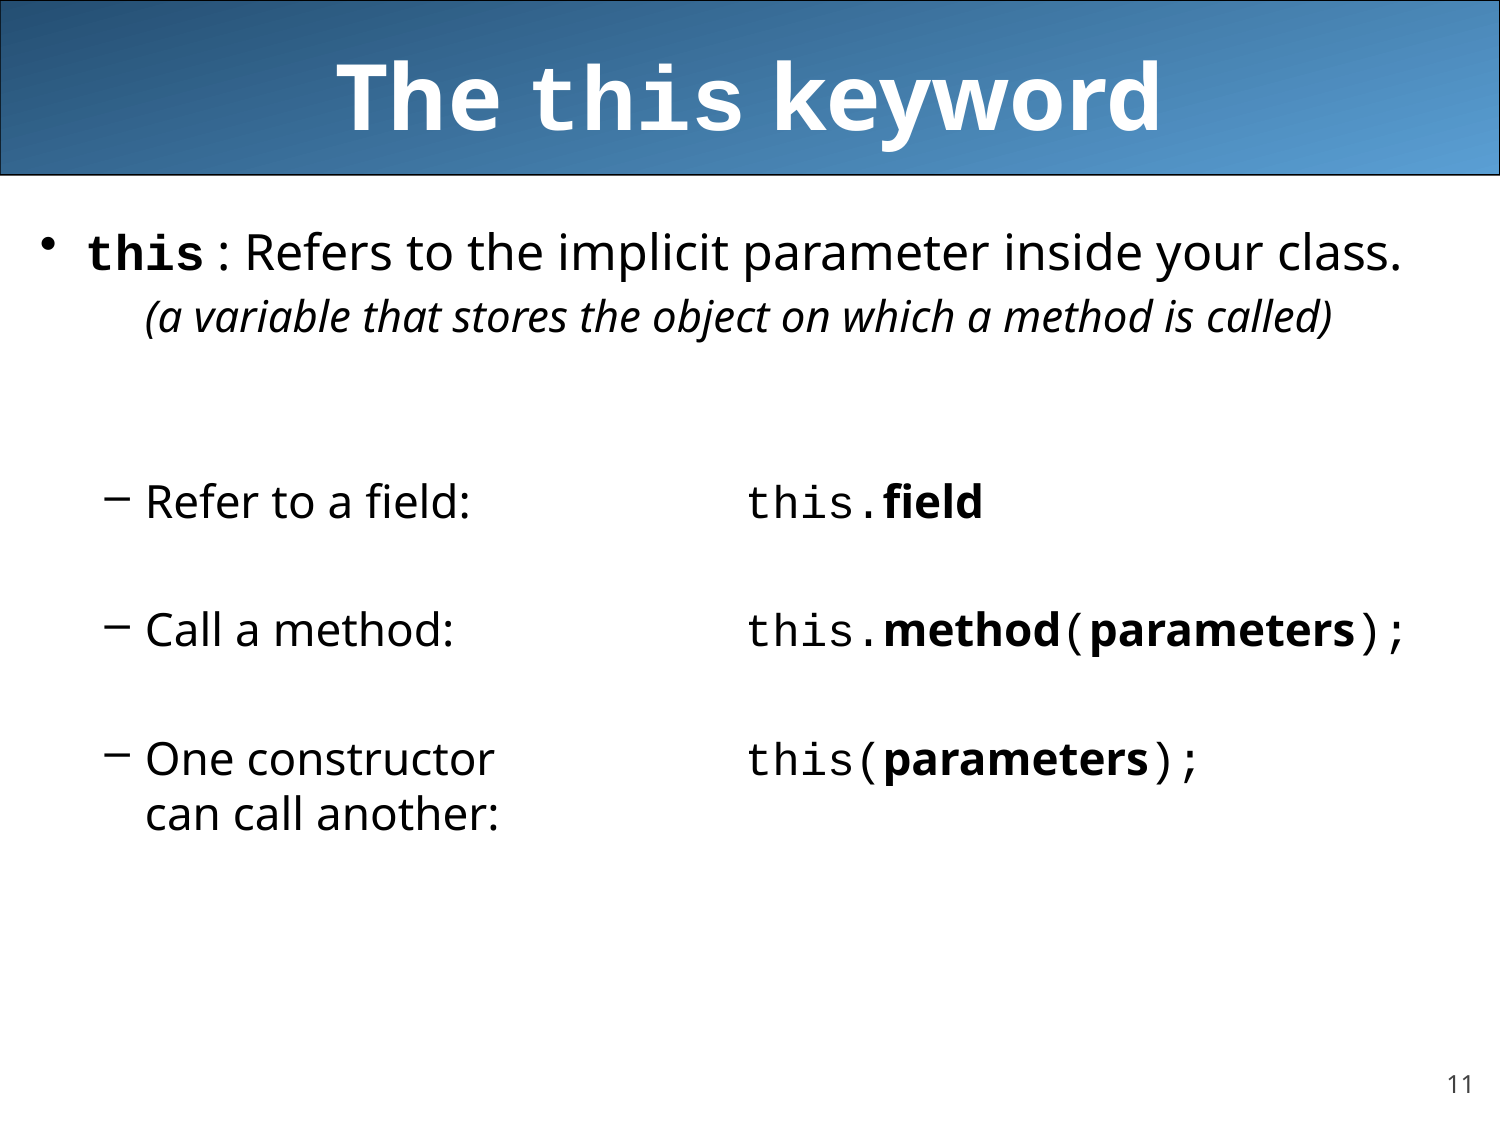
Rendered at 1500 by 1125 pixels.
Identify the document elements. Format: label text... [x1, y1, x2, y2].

list this : Refers to the implicit parameter inside your class. (a variable that stores the object on which a method is called) Refer to a field: this.field Call a method: this.method(parameters); One constructor this(parameters); can call another: [24, 212, 1500, 1063]
title The this keyword [75, 0, 1425, 188]
